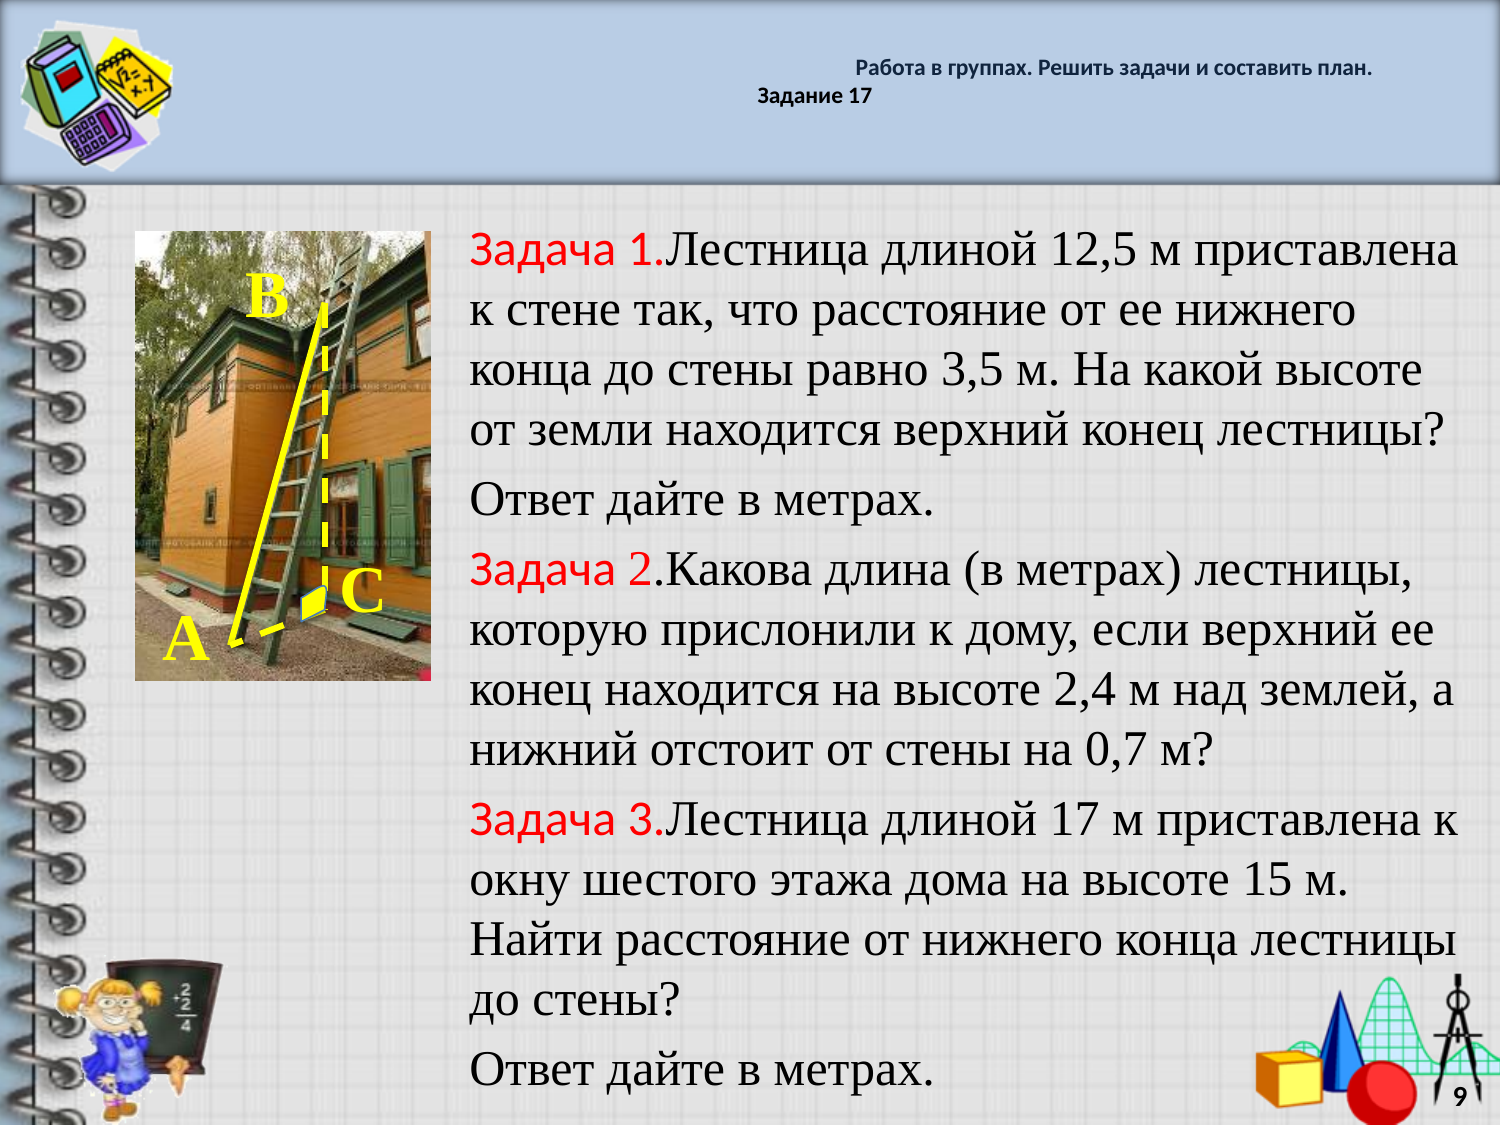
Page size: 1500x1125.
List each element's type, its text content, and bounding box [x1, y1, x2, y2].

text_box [229, 609, 325, 646]
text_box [229, 302, 324, 608]
picture [0, 0, 1500, 1125]
title Работа в группах. Решить задачи и составить план. Задание 17 [171, 42, 1459, 149]
text_box [112, 692, 691, 787]
text_box [667, 692, 750, 776]
text_box [750, 692, 1247, 777]
text_box Задача 1.Лестница длиной 12,5 м приставлена к стене так, что расстояние от ее нижнего конца до стены равно 3,5 м. На какой высоте от земли находится верхний конец лестницы? Ответ дайте в метрах. Задача 2.Какова длина (в метрах) лестницы, которую прислонили к дому, если верхний ее конец находится на высоте 2,4 м над землей, а нижний отстоит от стены на 0,7 м? Задача 3.Лестница длиной 17 м приставлена к окну шестого этажа дома на высоте 15 м. Найти расстояние от нижнего конца лестницы до стены? Ответ дайте в метрах. [454, 208, 1483, 539]
slide_number 9 [1350, 1065, 1483, 1125]
